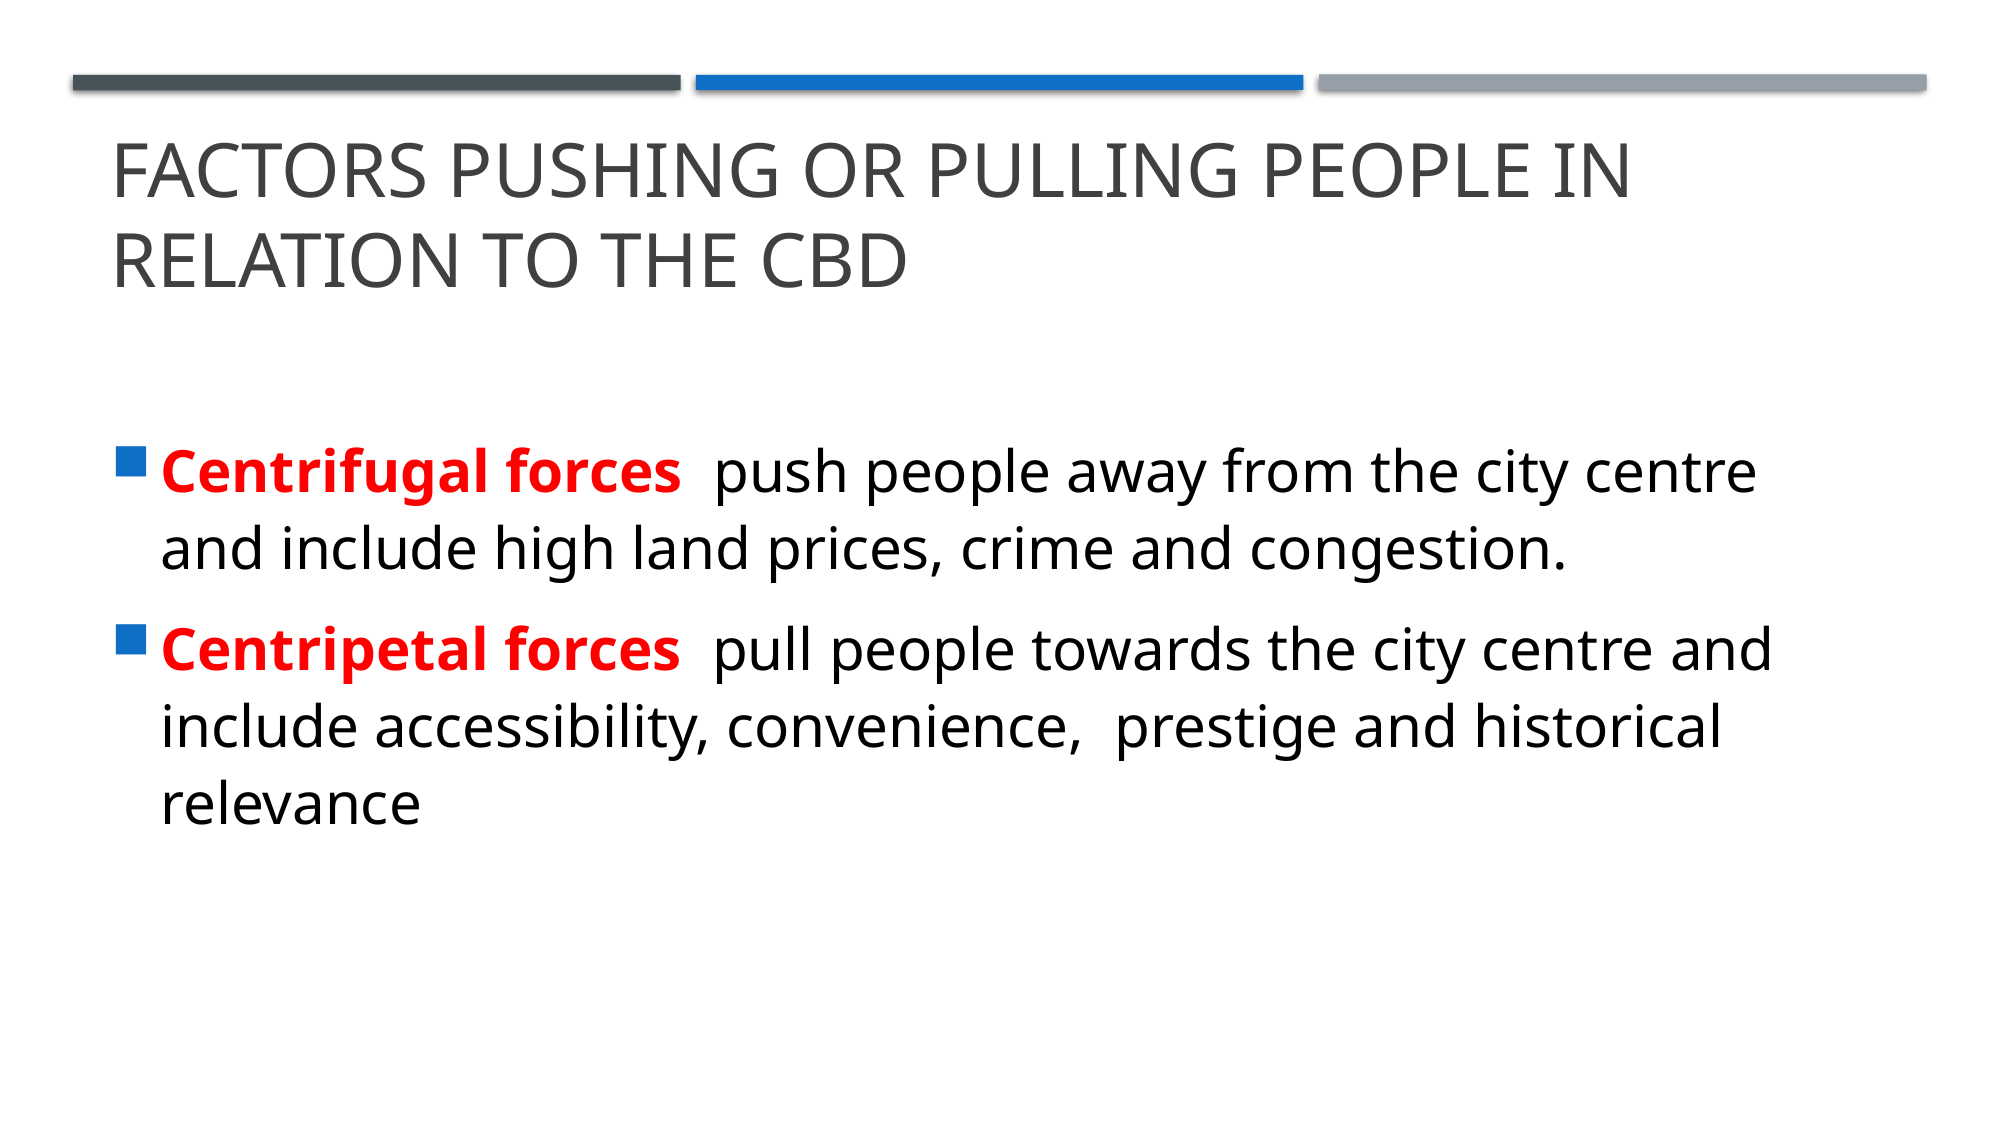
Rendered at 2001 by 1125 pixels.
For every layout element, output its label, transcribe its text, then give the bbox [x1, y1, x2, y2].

list Centrifugal forces push people away from the city centre and include high land prices, crime and congestion. Centripetal forces pull people towards the city centre and include accessibility, convenience, prestige and historical relevance [95, 383, 1905, 981]
title Factors pushing or pulling people in relation to the CBD [95, 115, 1905, 311]
